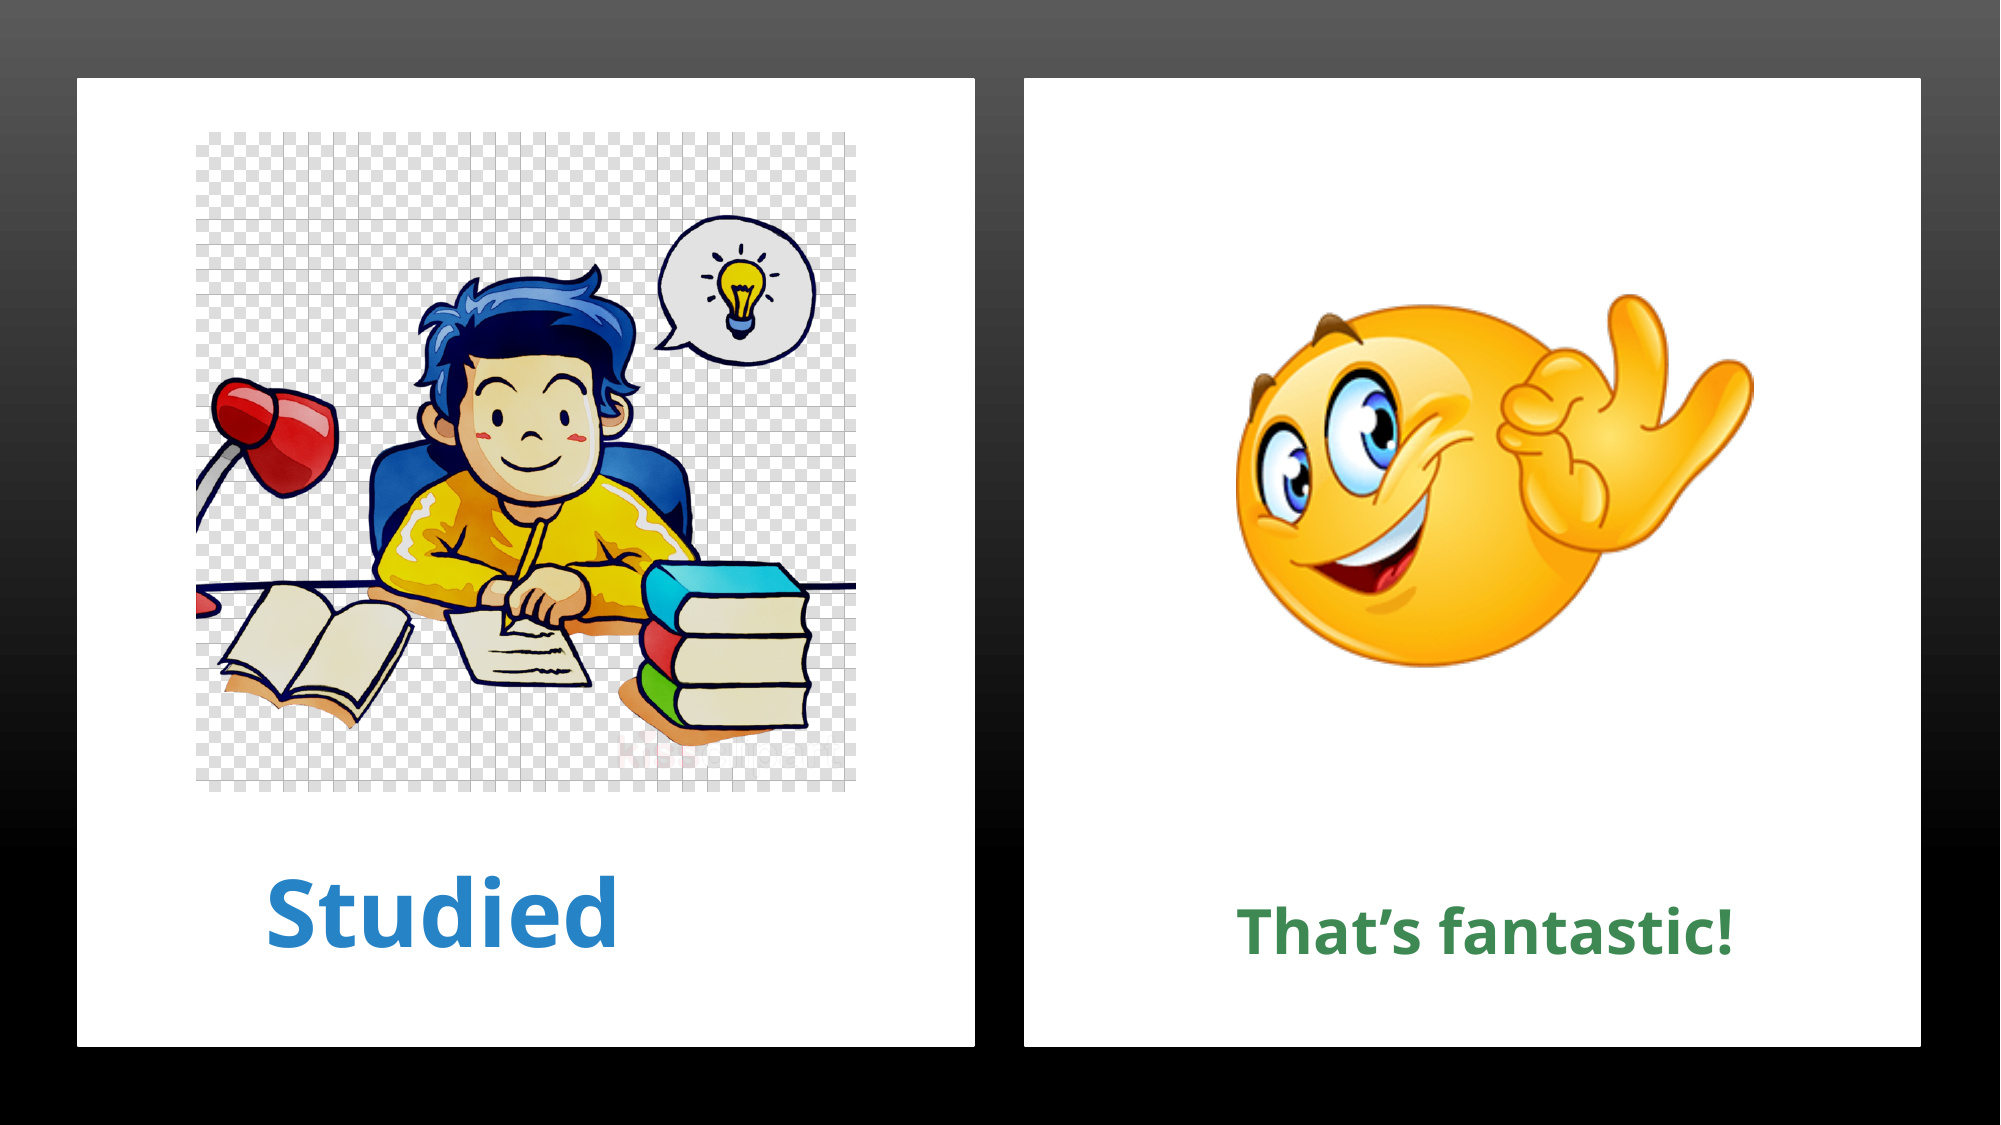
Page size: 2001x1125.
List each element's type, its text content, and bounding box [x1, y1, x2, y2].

text_box That’s fantastic! [1141, 884, 1750, 975]
picture [196, 132, 856, 792]
text_box Studied [250, 846, 802, 974]
text_box [0, 0, 2000, 1125]
text_box [77, 78, 975, 1047]
text_box [1024, 78, 1921, 1047]
picture [1236, 222, 1754, 741]
